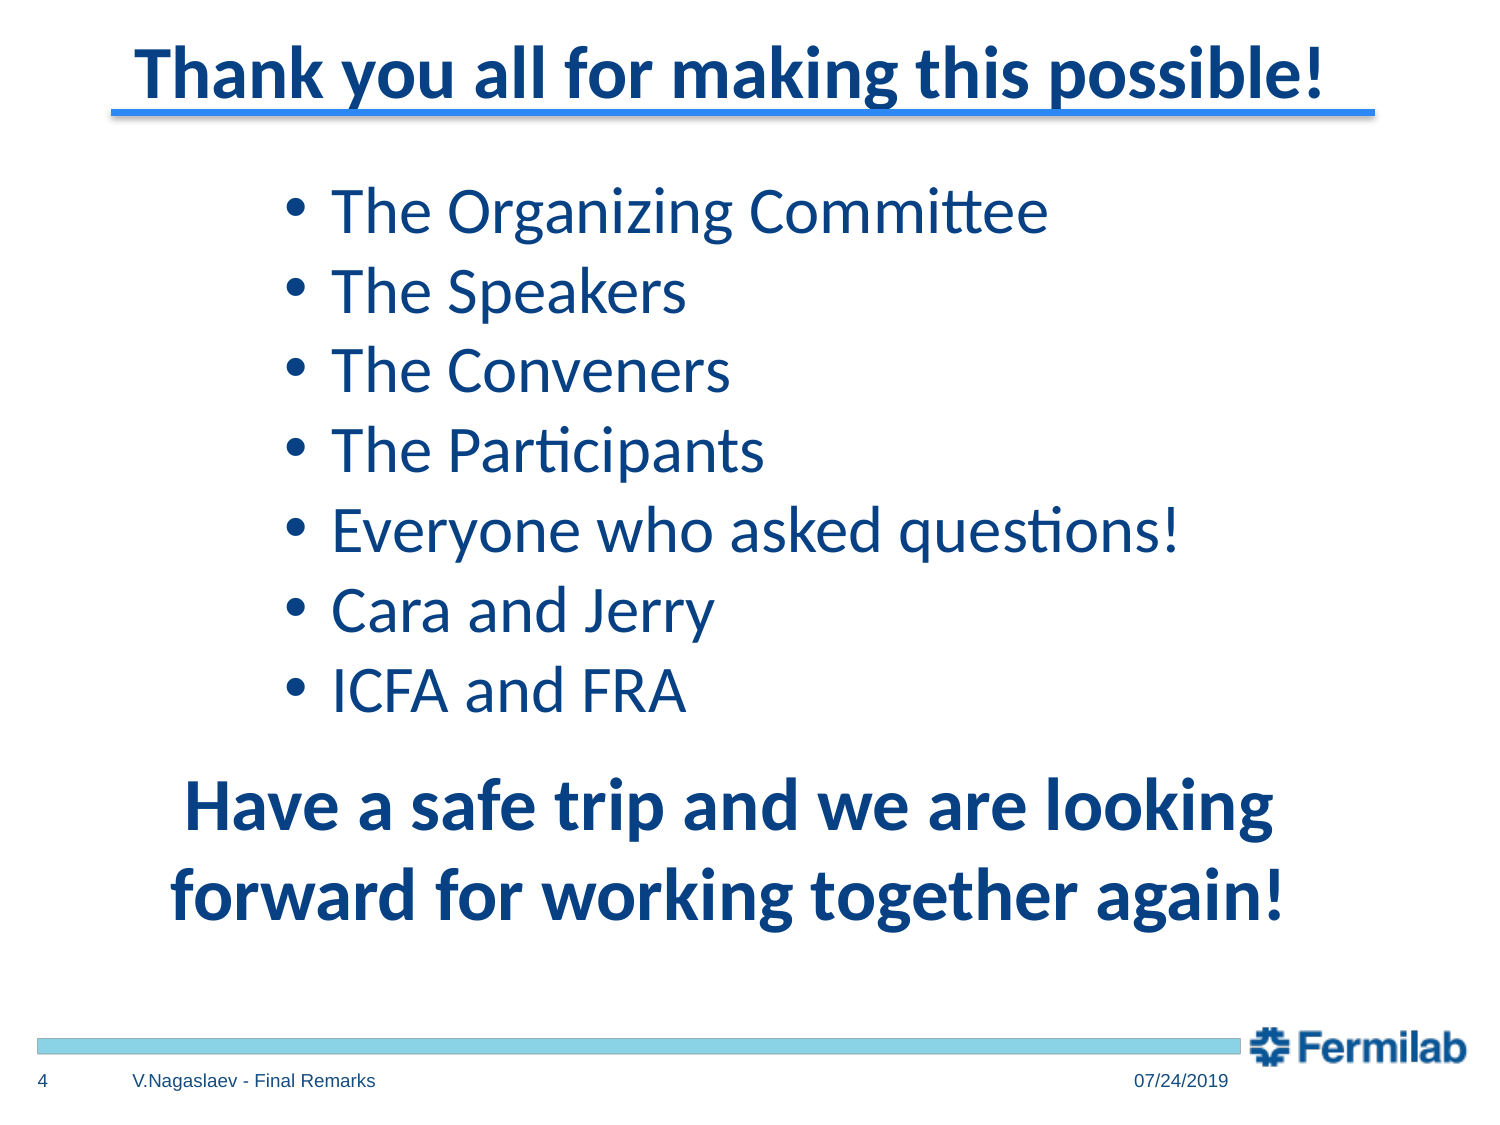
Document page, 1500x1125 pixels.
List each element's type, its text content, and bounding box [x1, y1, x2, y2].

text_box The Organizing Committee The Speakers The Conveners The Participants Everyone who asked questions! Cara and Jerry ICFA and FRA [195, 159, 1268, 657]
footer V.Nagaslaev - Final Remarks [132, 1068, 1014, 1109]
slide_number 4 [37, 1068, 111, 1109]
text_box Have a safe trip and we are looking forward for working together again! [110, 657, 1348, 943]
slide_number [1057, 1068, 1234, 1109]
text_box Thank you all for making this possible! [119, 16, 1344, 108]
